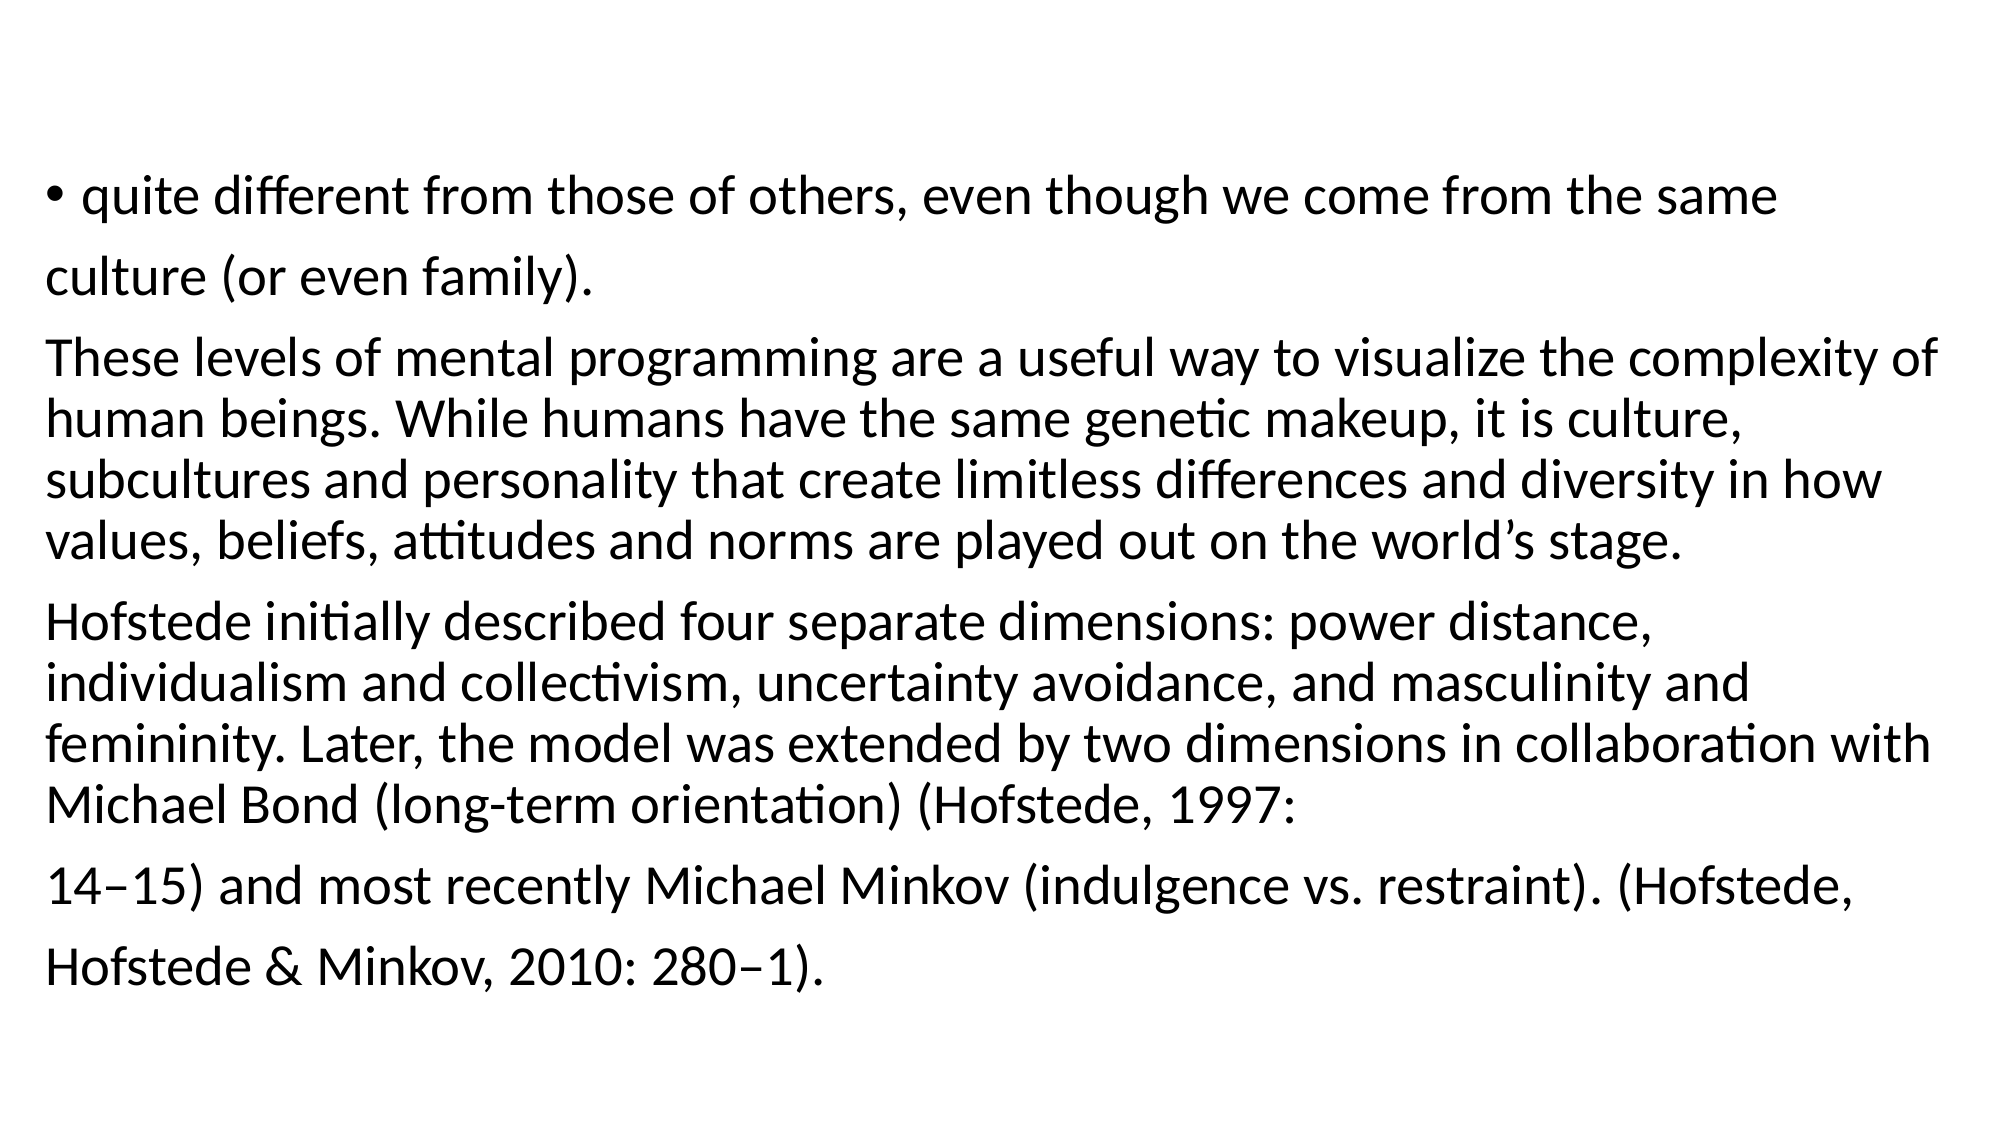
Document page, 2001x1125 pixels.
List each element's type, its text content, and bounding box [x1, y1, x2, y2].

list quite different from those of others, even though we come from the same culture (or even family). These levels of mental programming are a useful way to visualize the complexity of human beings. While humans have the same genetic makeup, it is culture, subcultures and personality that create limitless differences and diversity in how values, beliefs, attitudes and norms are played out on the world’s stage. Hofstede initially described four separate dimensions: power distance, individualism and collectivism, uncertainty avoidance, and masculinity and femininity. Later, the model was extended by two dimensions in collaboration with Michael Bond (long-term orientation) (Hofstede, 1997: 14–15) and most recently Michael Minkov (indulgence vs. restraint). (Hofstede, Hofstede & Minkov, 2010: 280–1). [30, 158, 1972, 1014]
